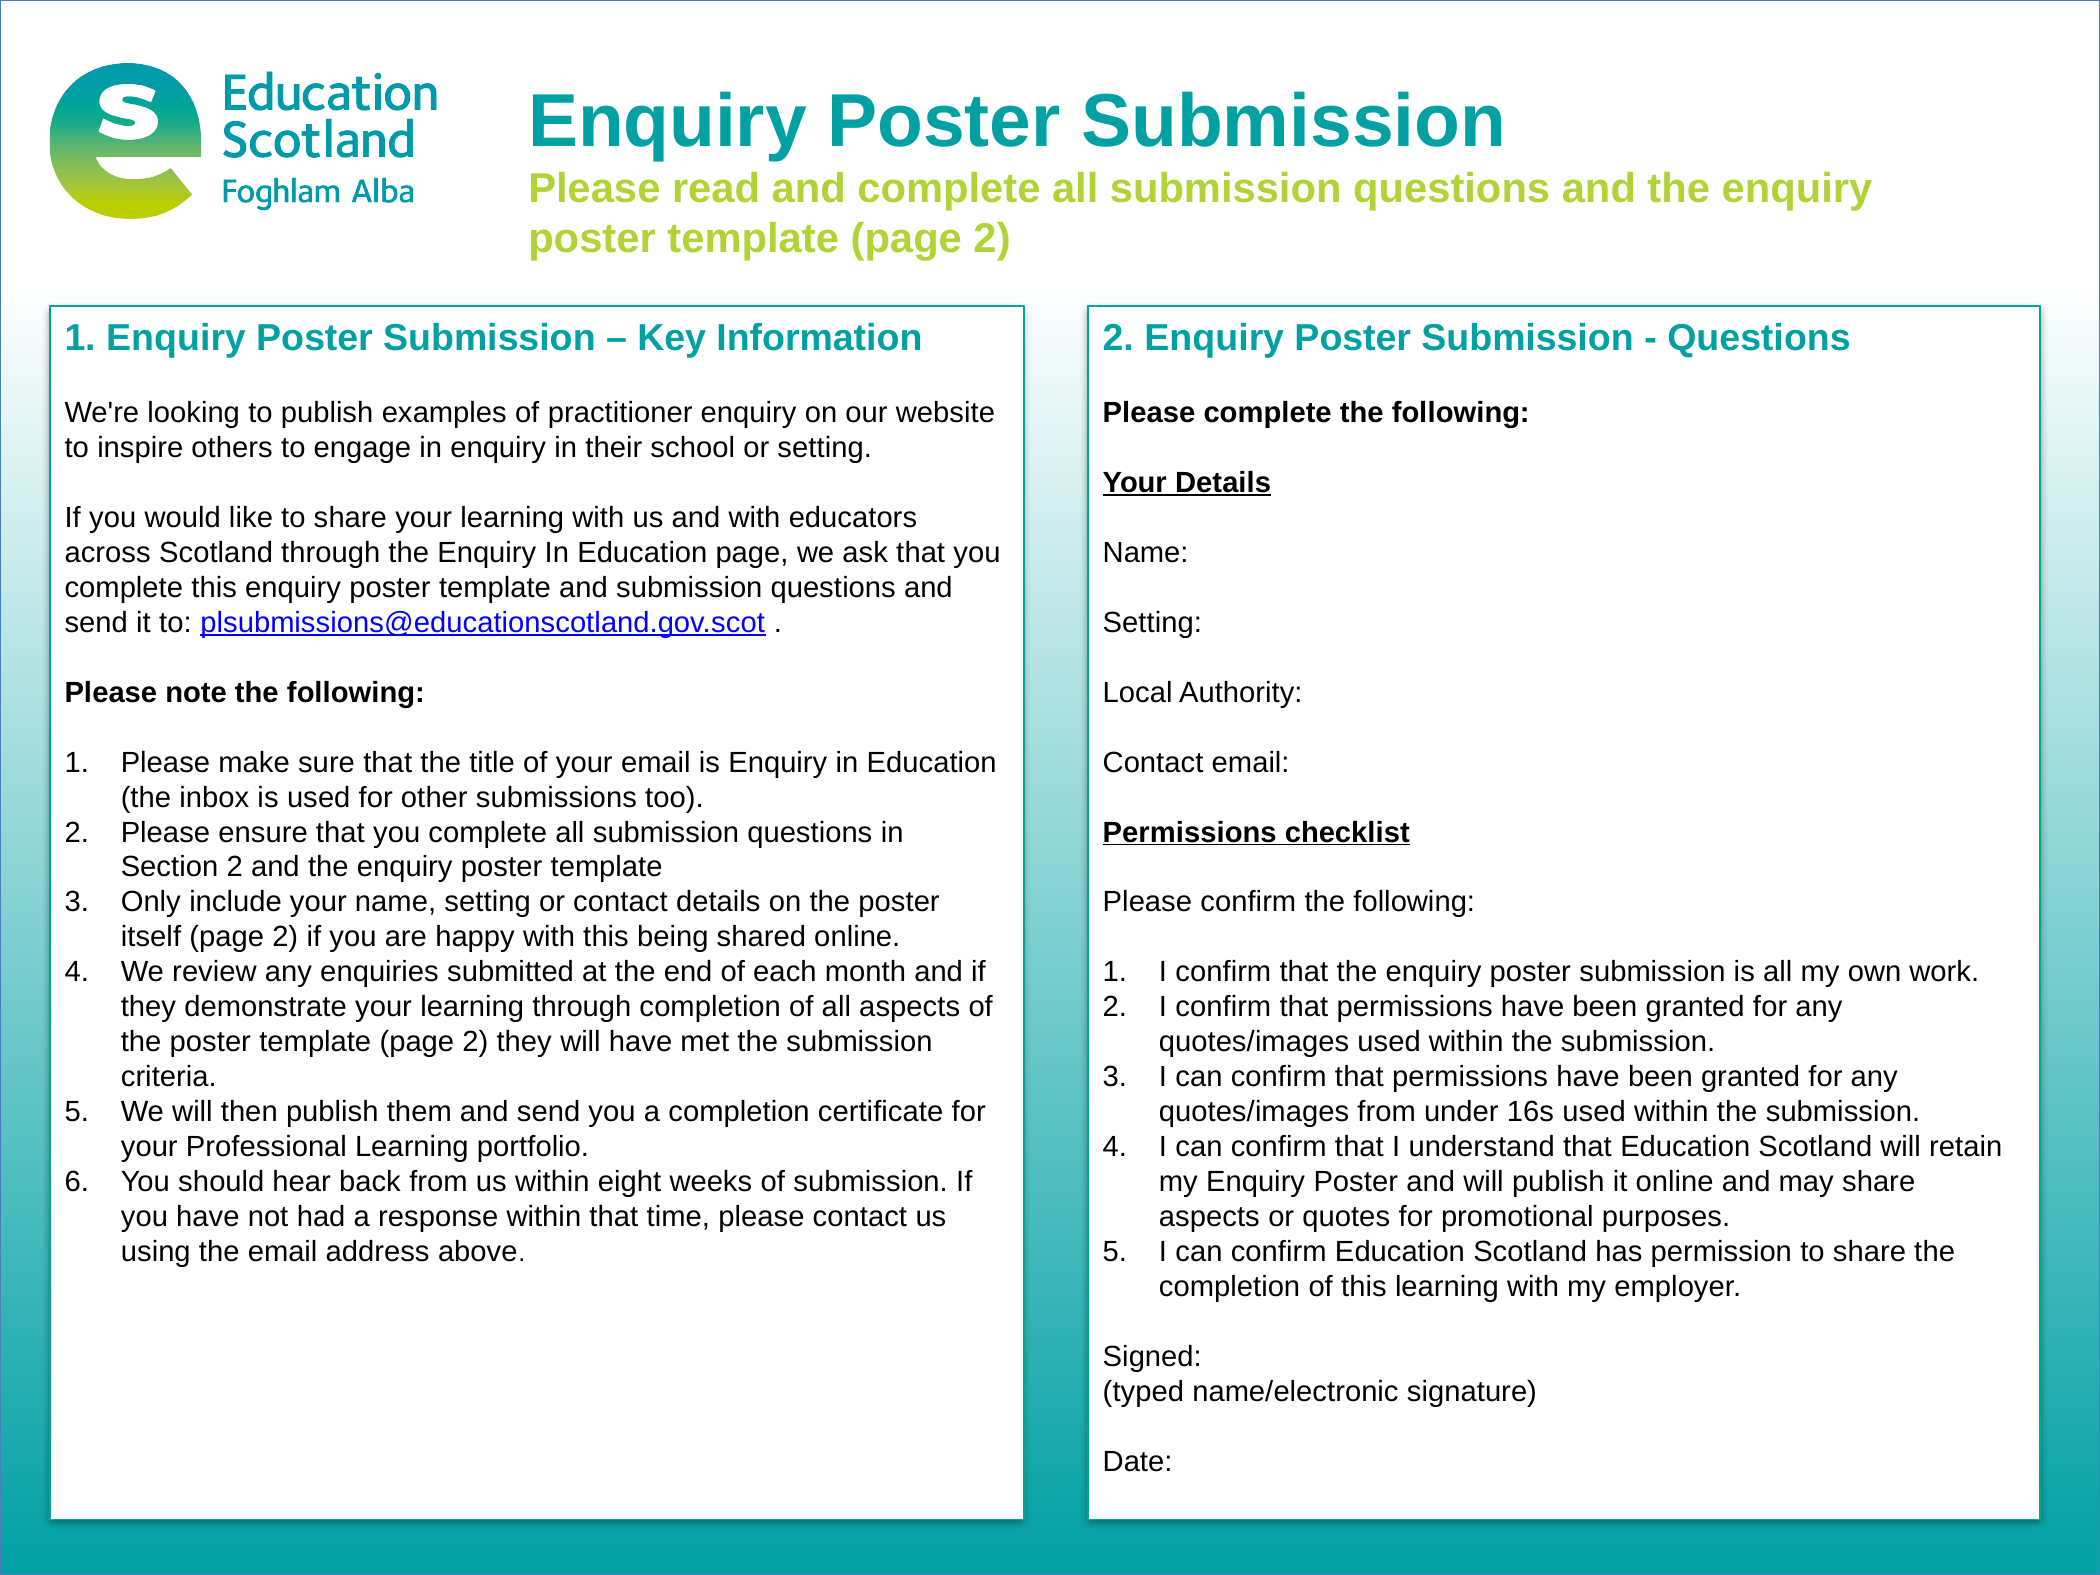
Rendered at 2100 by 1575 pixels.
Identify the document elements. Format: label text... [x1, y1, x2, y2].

text_box Enquiry Poster Submission Please read and complete all submission questions and the enquiry poster template (page 2) [513, 63, 2024, 269]
picture [49, 63, 478, 230]
text_box 1. Enquiry Poster Submission – Key Information We're looking to publish examples of practitioner enquiry on our website to inspire others to engage in enquiry in their school or setting. If you would like to share your learning with us and with educators across Scotland through the Enquiry In Education page, we ask that you complete this enquiry poster template and submission questions and send it to: plsubmissions@educationscotland.gov.scot . Please note the following: Please make sure that the title of your email is Enquiry in Education (the inbox is used for other submissions too). Please ensure that you complete all submission questions in Section 2 and the enquiry poster template Only include your name, setting or contact details on the poster itself (page 2) if you are happy with this being shared online. We review any enquiries submitted at the end of each month and if they demonstrate your learning through completion of all aspects of the poster template (page 2) they will have met the submission criteria. We will then publish them and send you a completion certificate for your Professional Learning portfolio. You should hear back from us within eight weeks of submission. If you have not had a response within that time, please contact us using the email address above. [49, 305, 1025, 1520]
text_box 2. Enquiry Poster Submission - Questions Please complete the following: Your Details Name: Setting: Local Authority: Contact email: Permissions checklist Please confirm the following: I confirm that the enquiry poster submission is all my own work. I confirm that permissions have been granted for any quotes/images used within the submission. I can confirm that permissions have been granted for any quotes/images from under 16s used within the submission. I can confirm that I understand that Education Scotland will retain my Enquiry Poster and will publish it online and may share aspects or quotes for promotional purposes. I can confirm Education Scotland has permission to share the completion of this learning with my employer. Signed: (typed name/electronic signature) Date: [1087, 305, 2041, 1520]
